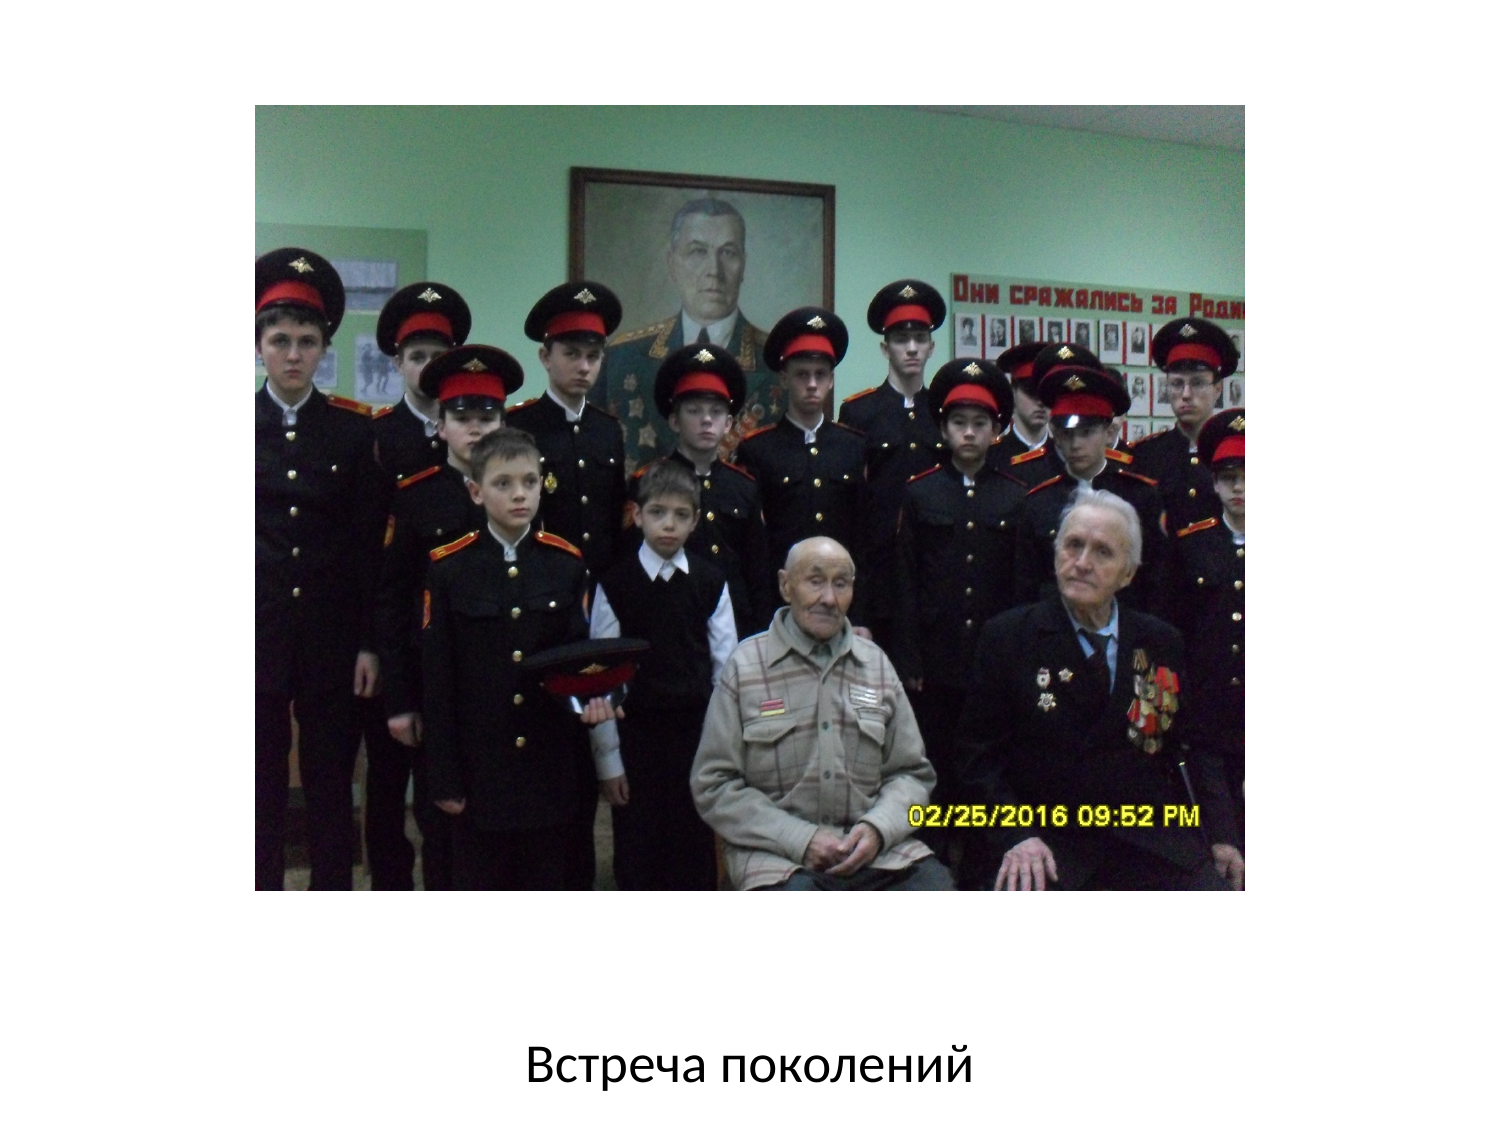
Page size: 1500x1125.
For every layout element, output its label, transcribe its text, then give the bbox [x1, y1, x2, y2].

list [254, 105, 1246, 891]
title Встреча поколений [75, 1019, 1425, 1102]
